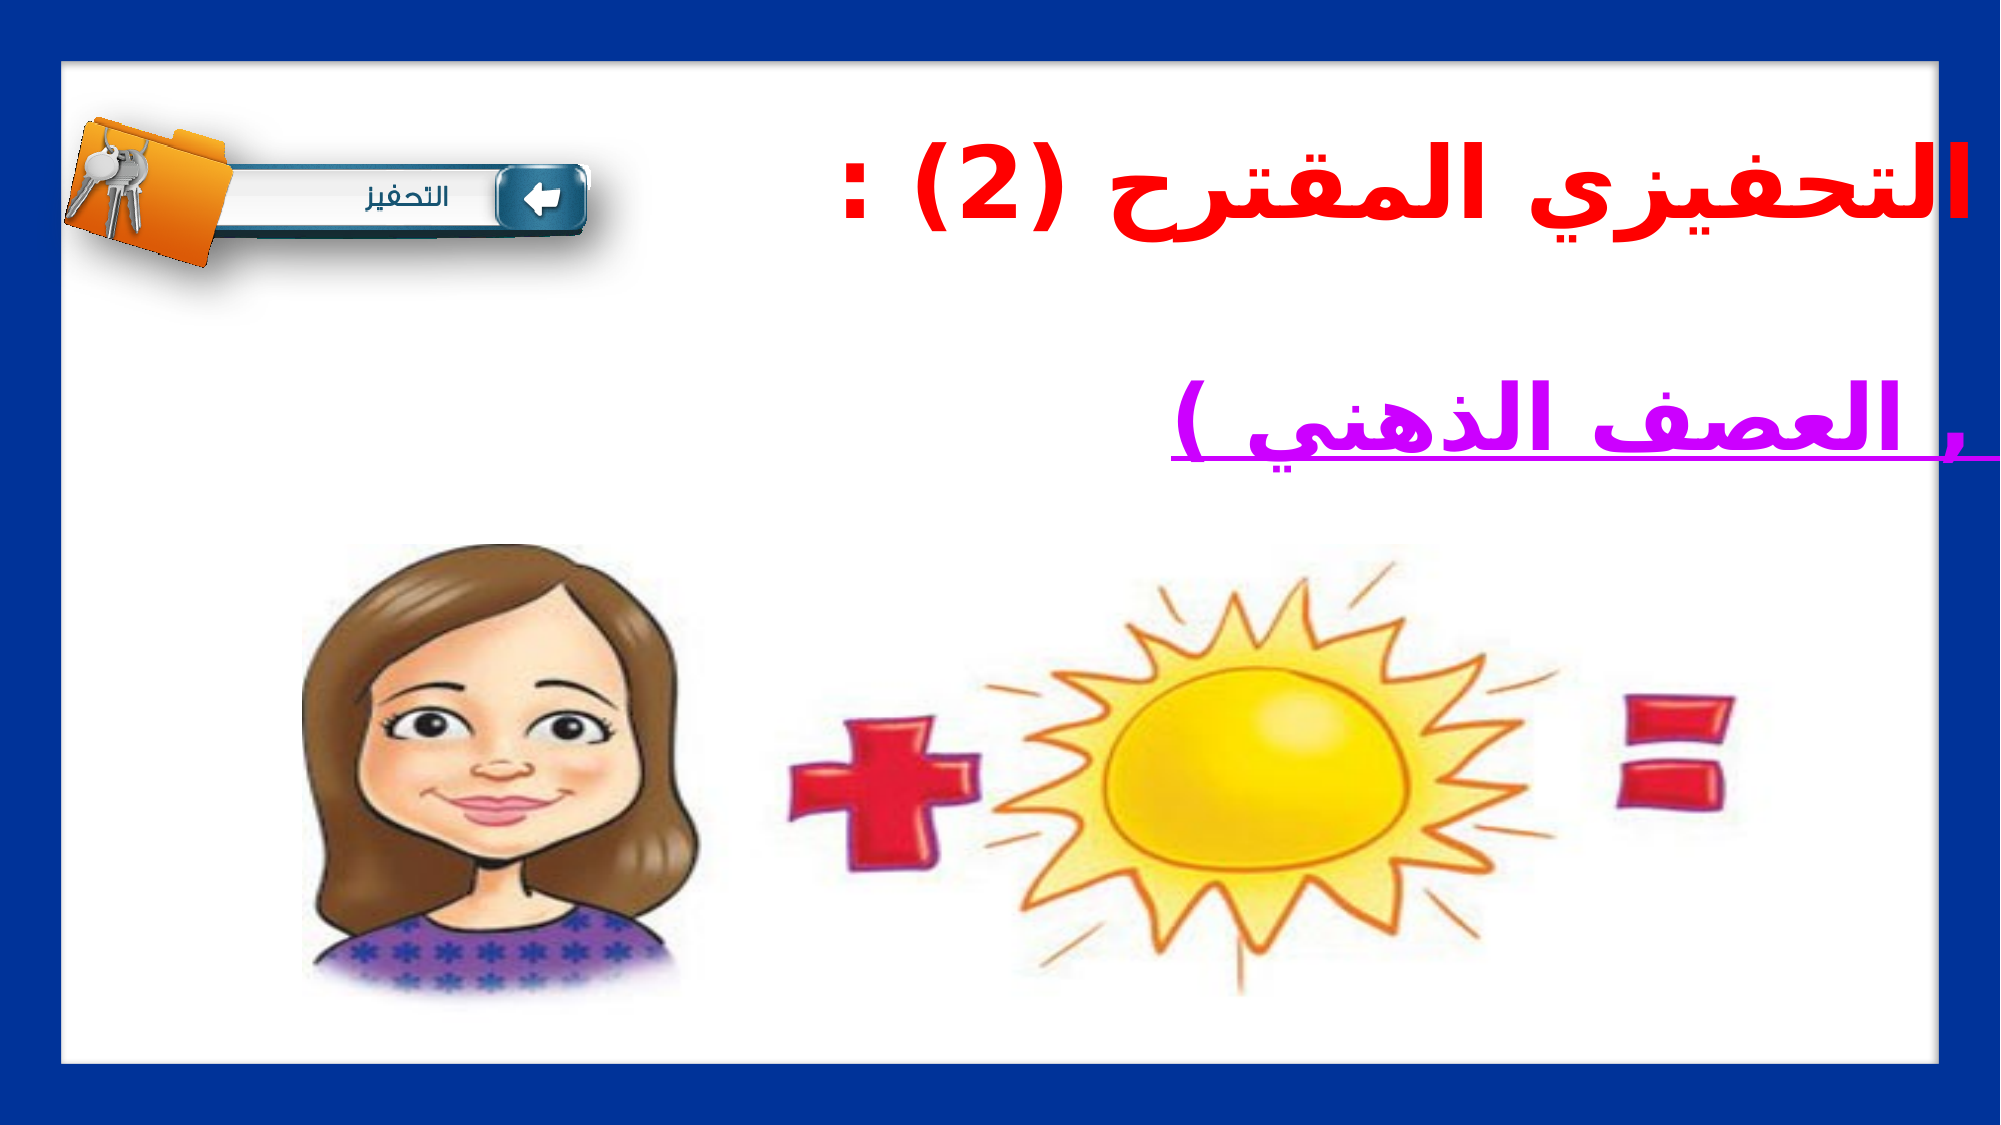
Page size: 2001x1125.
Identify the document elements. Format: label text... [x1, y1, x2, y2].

picture [53, 103, 620, 276]
picture [302, 544, 1785, 1023]
text_box النشاط التحفيزي المقترح (2) : ( الربط , العصف الذهني ) [785, 111, 2000, 477]
text_box [0, 0, 2000, 1125]
